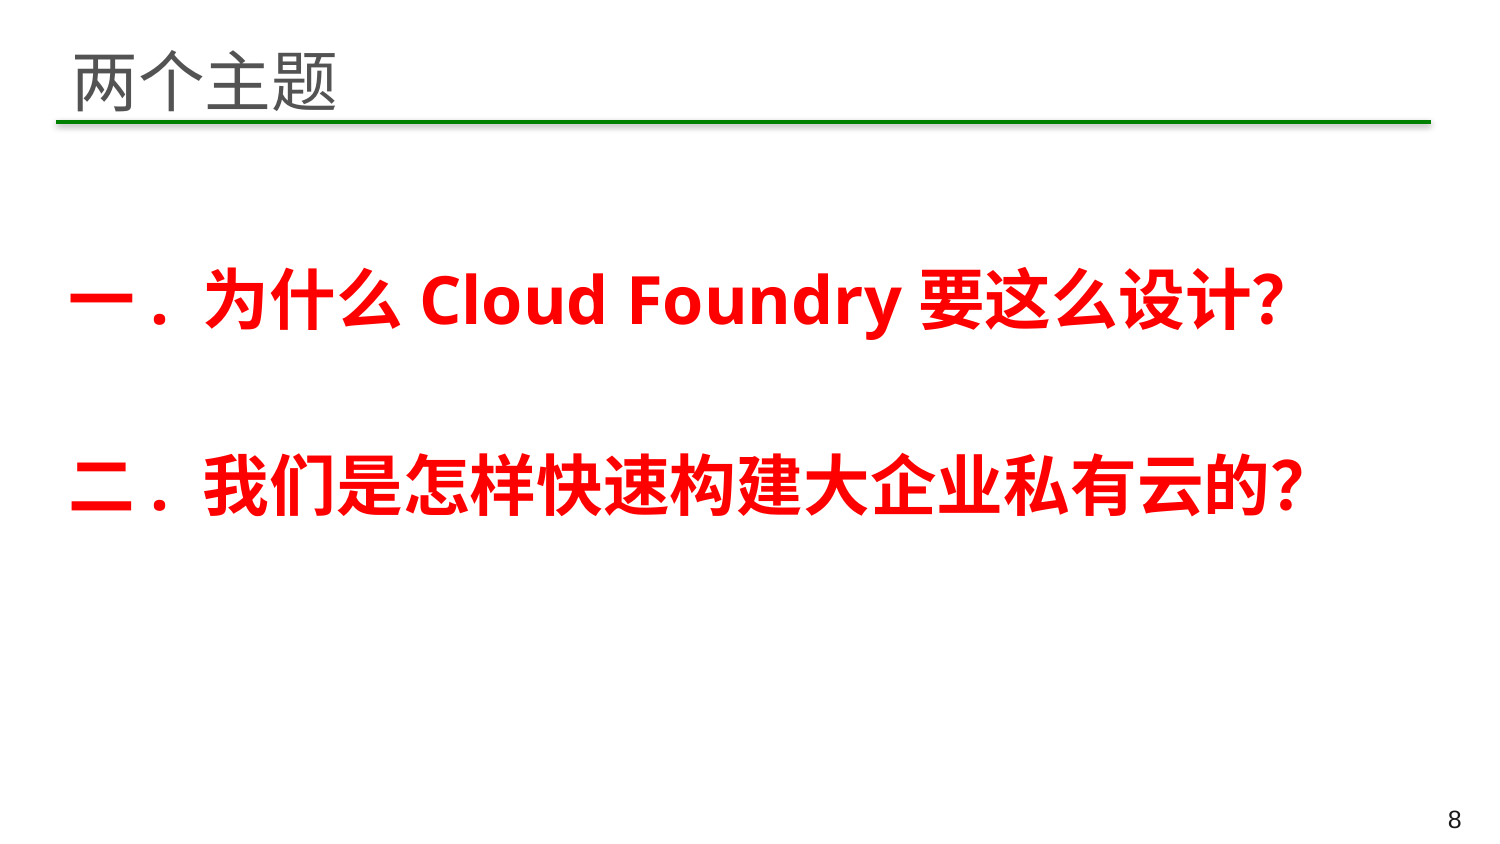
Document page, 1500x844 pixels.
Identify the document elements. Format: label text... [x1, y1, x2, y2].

list 一. 为什么Cloud Foundry要这么设计？ 二. 我们是怎样快速构建大企业私有云的？ [51, 248, 1433, 611]
title 两个主题 [56, 27, 1438, 133]
slide_number 8 [1432, 795, 1496, 843]
